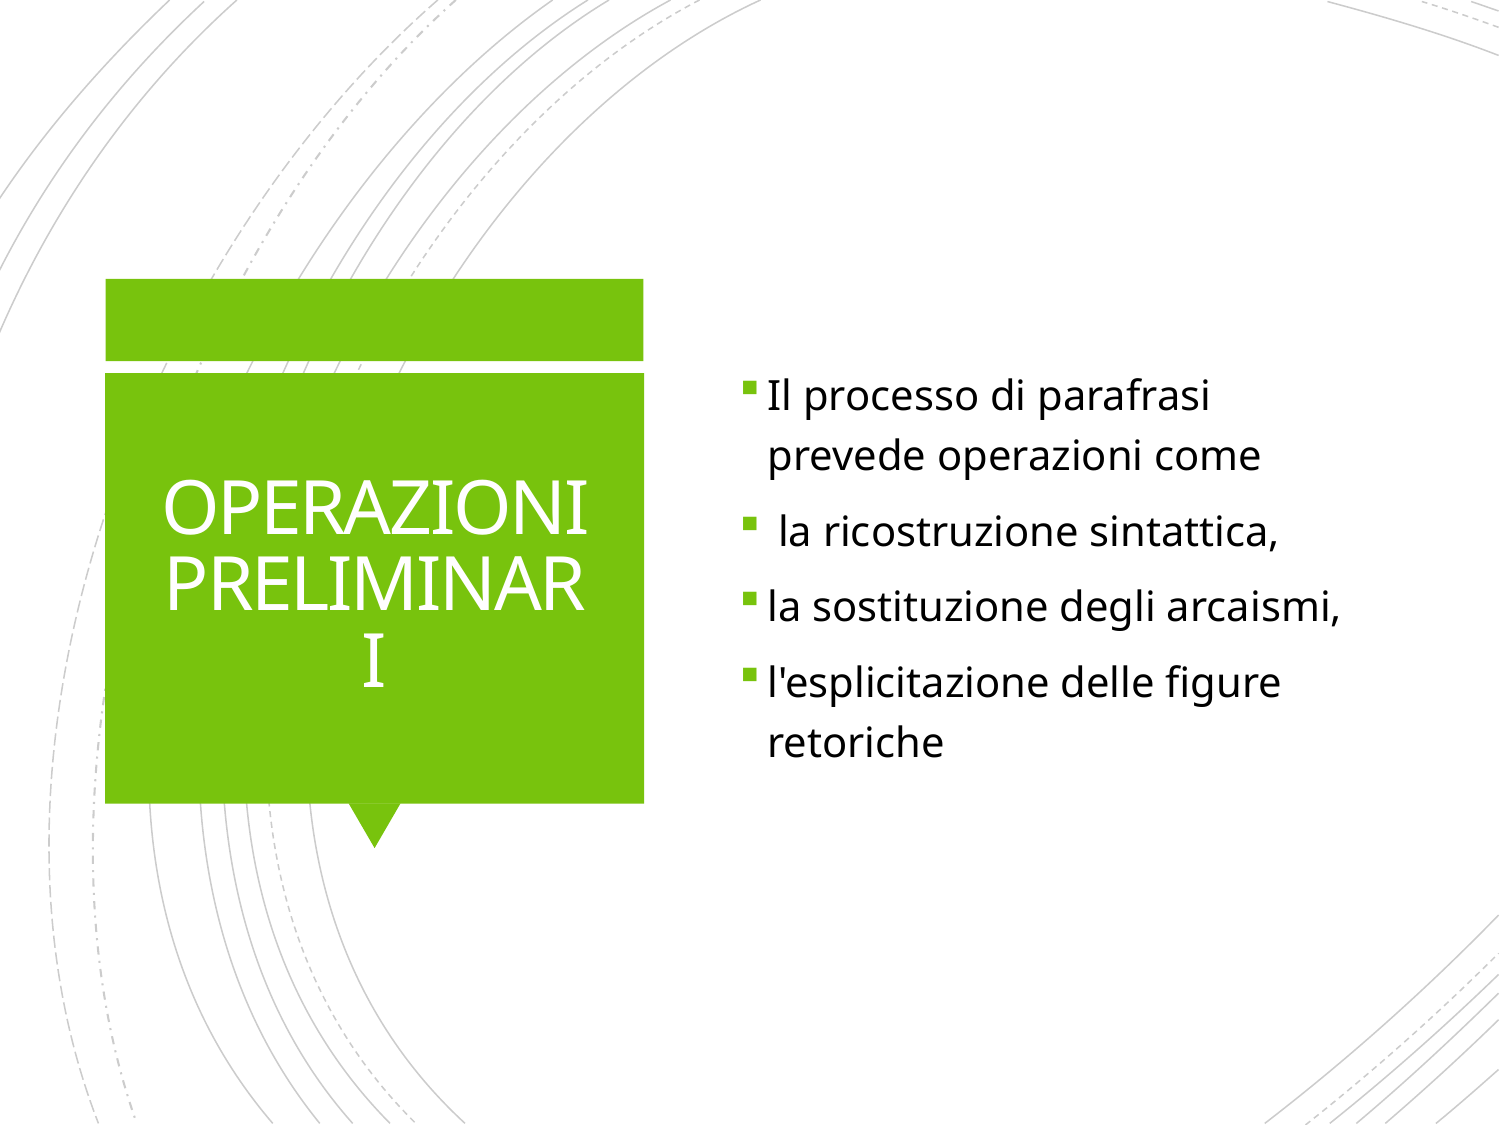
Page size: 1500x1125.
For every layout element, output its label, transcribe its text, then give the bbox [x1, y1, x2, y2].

title OPERAZIONI PRELIMINARI [118, 385, 630, 790]
list Il processo di parafrasi prevede operazioni come la ricostruzione sintattica, la sostituzione degli arcaismi, l'esplicitazione delle figure retoriche [724, 131, 1396, 993]
